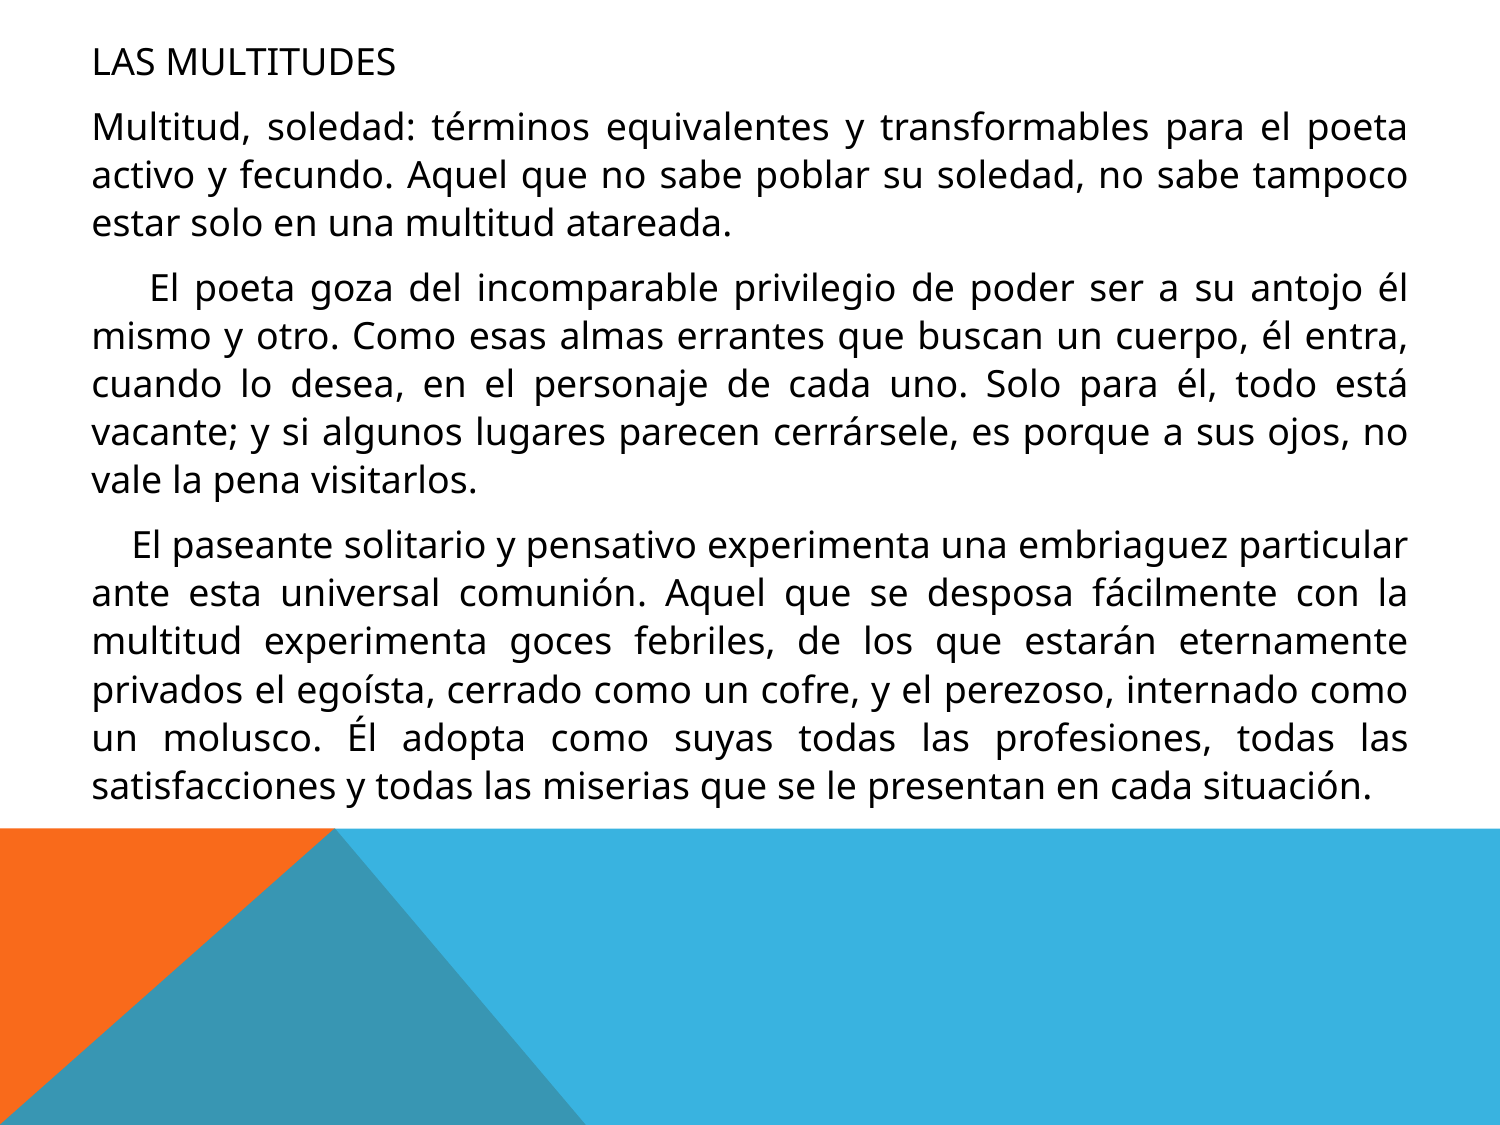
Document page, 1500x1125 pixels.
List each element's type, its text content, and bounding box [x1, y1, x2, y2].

text_box LAS MULTITUDES Multitud, soledad: términos equivalentes y transformables para el poeta activo y fecundo. Aquel que no sabe poblar su soledad, no sabe tampoco estar solo en una multitud atareada. El poeta goza del incomparable privilegio de poder ser a su antojo él mismo y otro. Como esas almas errantes que buscan un cuerpo, él entra, cuando lo desea, en el personaje de cada uno. Solo para él, todo está vacante; y si algunos lugares parecen cerrársele, es porque a sus ojos, no vale la pena visitarlos. El paseante solitario y pensativo experimenta una embriaguez particular ante esta universal comunión. Aquel que se desposa fácilmente con la multitud experimenta goces febriles, de los que estarán eternamente privados el egoísta, cerrado como un cofre, y el perezoso, internado como un molusco. Él adopta como suyas todas las profesiones, todas las satisfacciones y todas las miserias que se le presentan en cada situación. [76, 27, 1424, 815]
